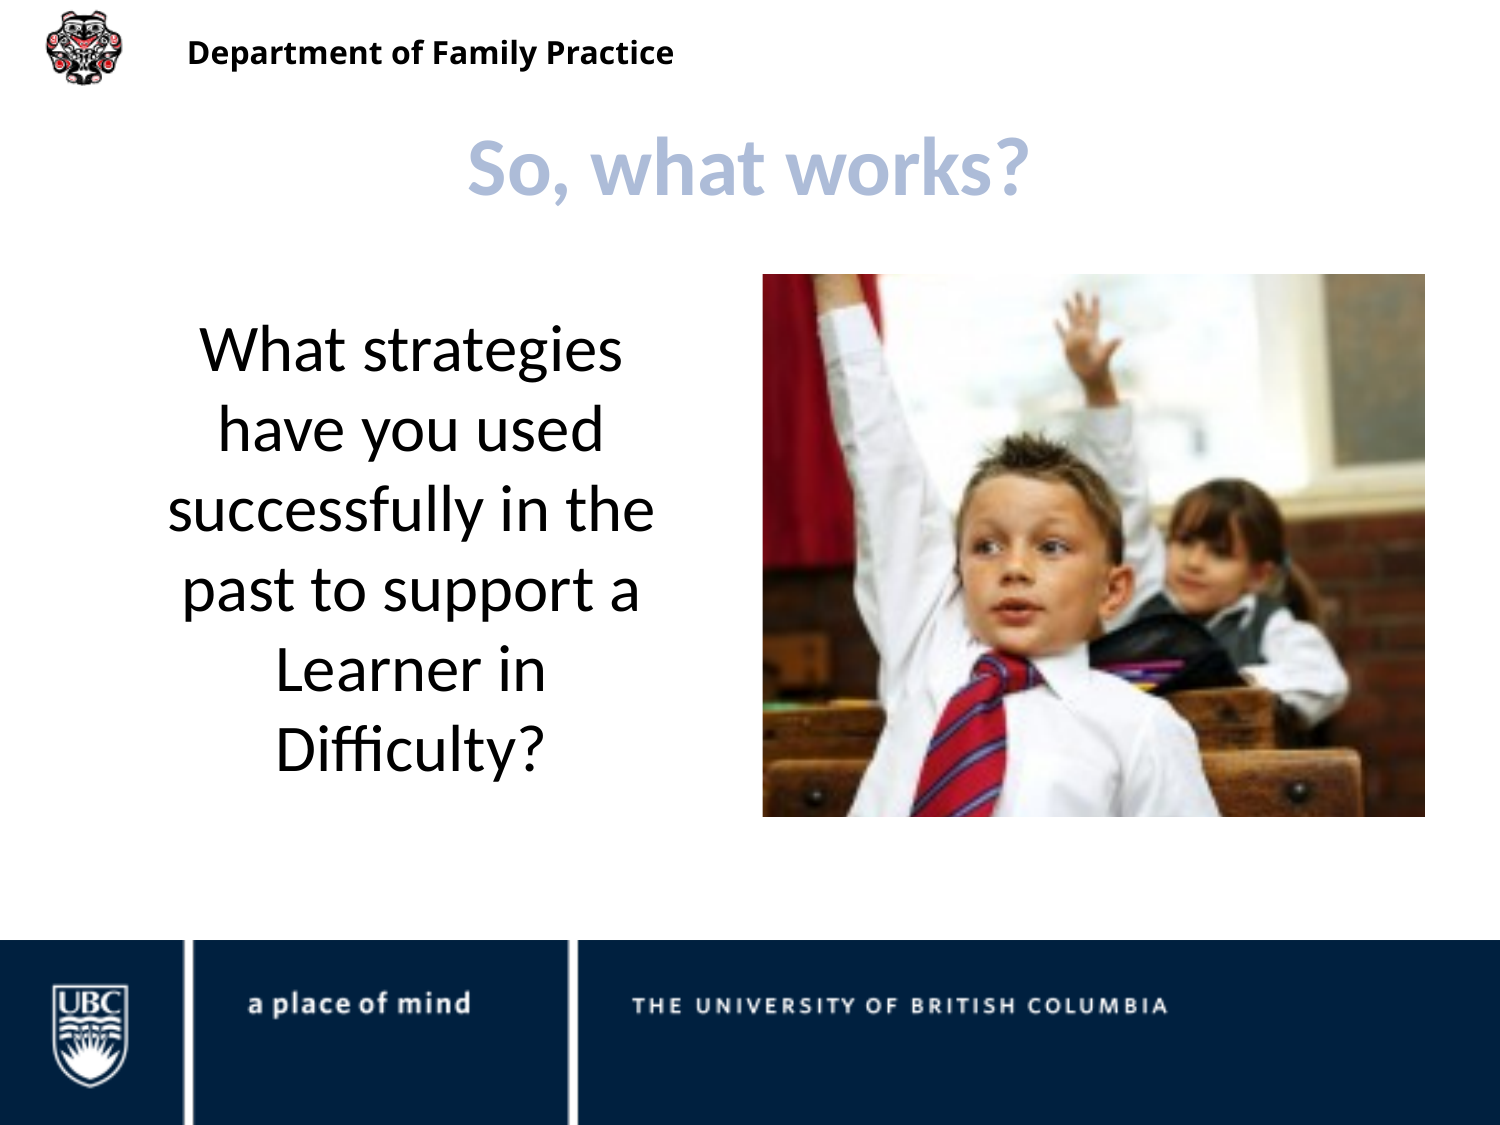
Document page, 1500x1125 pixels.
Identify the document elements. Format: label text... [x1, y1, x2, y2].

title So, what works? [75, 153, 1425, 271]
picture [0, 940, 1500, 1125]
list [762, 274, 1426, 817]
picture [36, 0, 135, 97]
list What strategies have you used successfully in the past to support a Learner in Difficulty? [139, 297, 684, 788]
